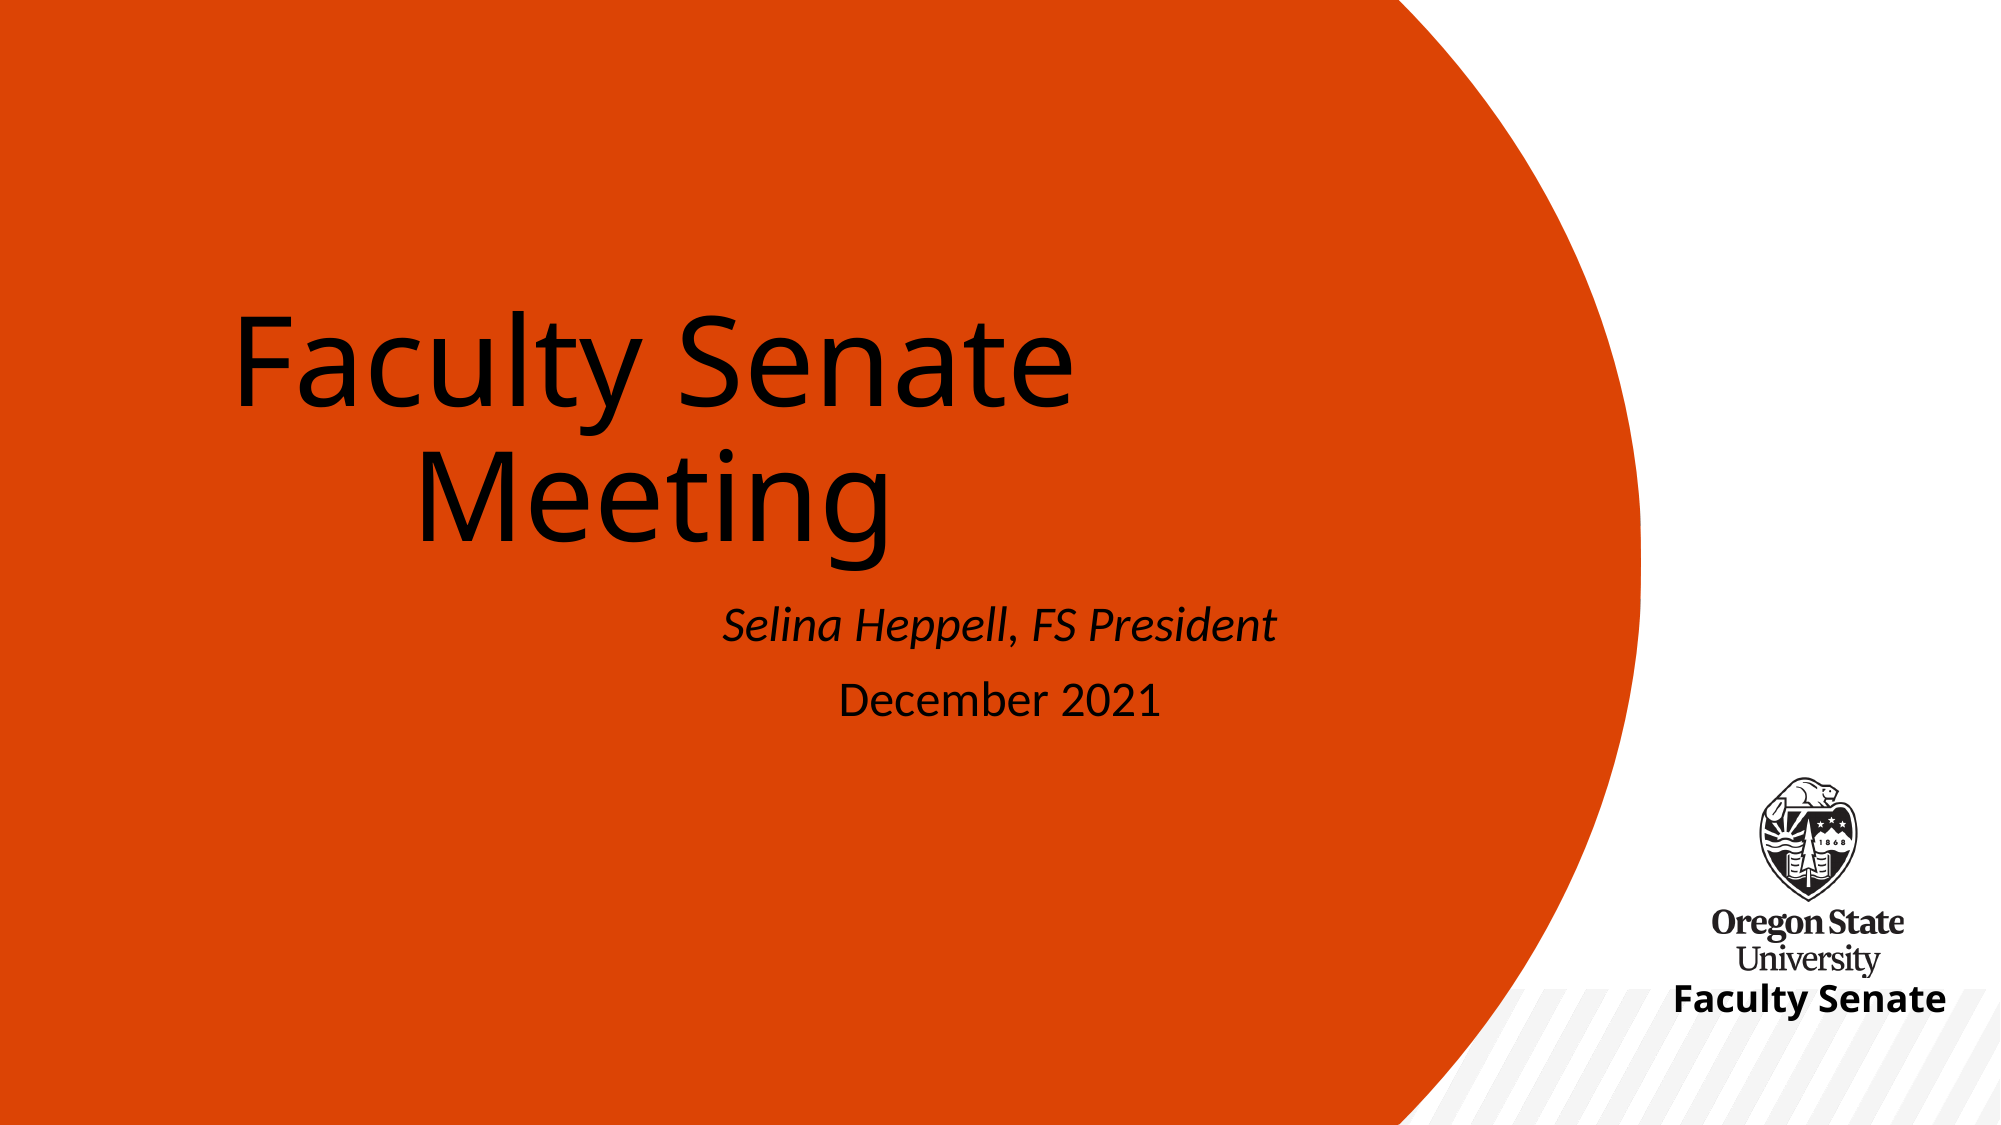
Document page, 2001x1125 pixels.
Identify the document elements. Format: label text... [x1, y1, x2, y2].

text_box Faculty Senate [1657, 967, 1963, 1028]
subtitle Selina Heppell, FS President December 2021 [249, 590, 1750, 863]
title Faculty Senate Meeting [99, 184, 1209, 576]
picture [0, 0, 2001, 1125]
